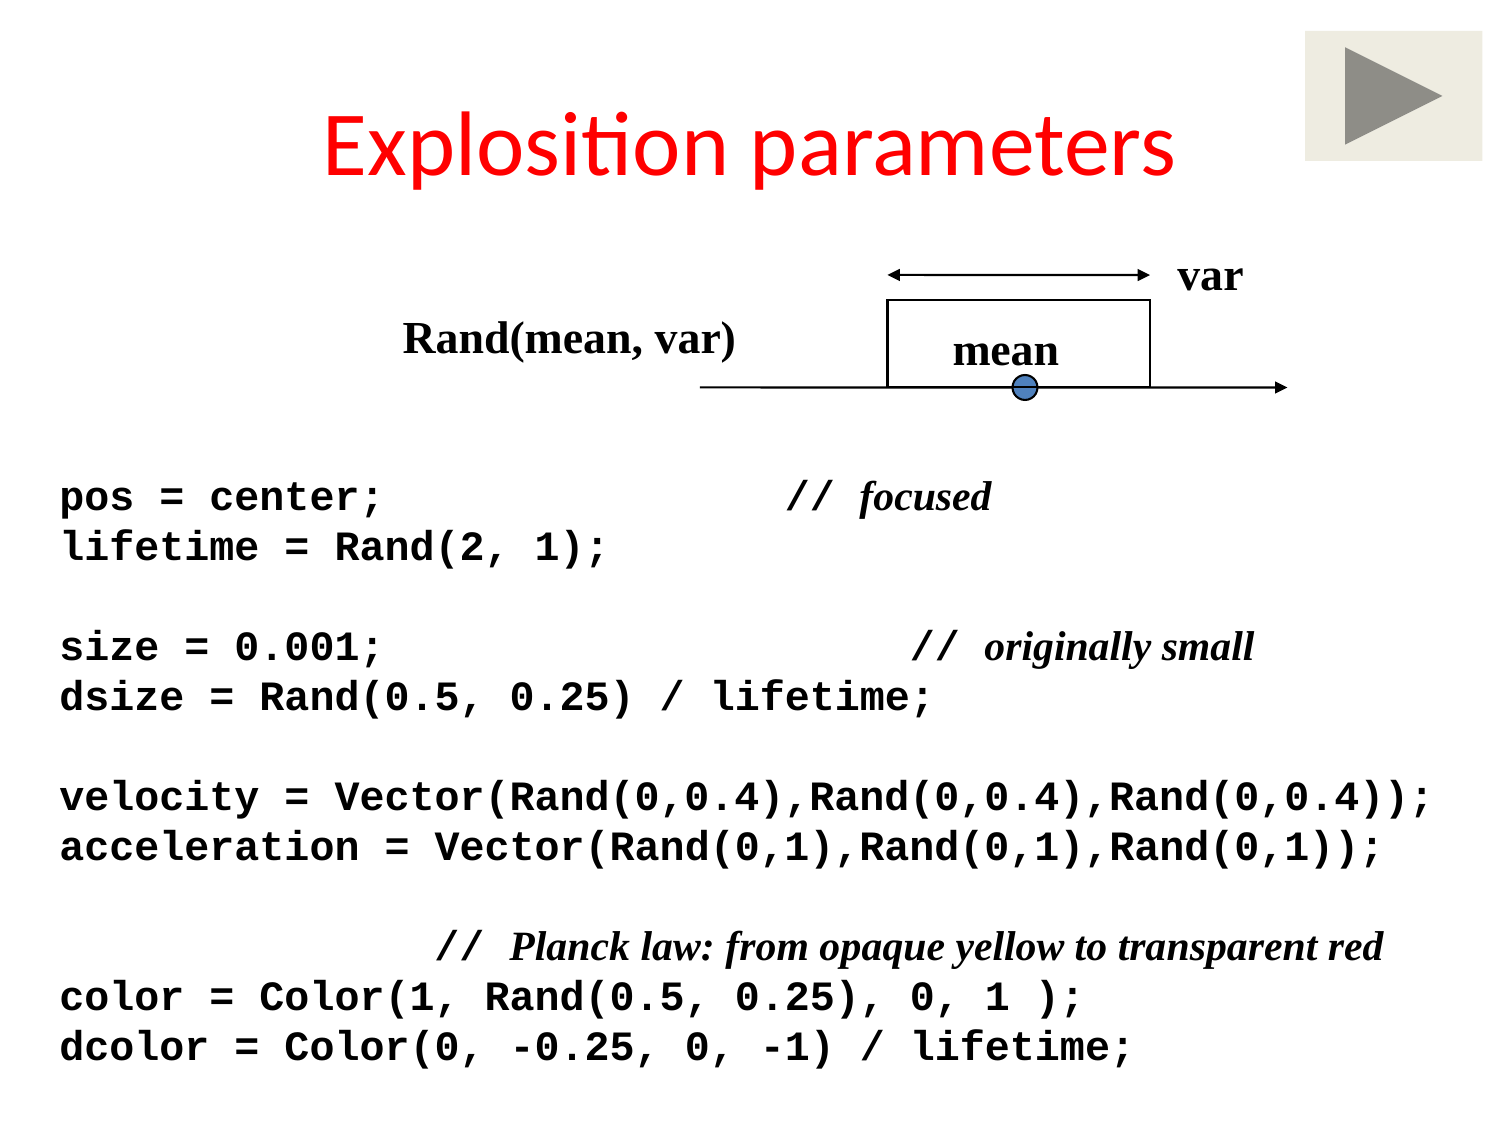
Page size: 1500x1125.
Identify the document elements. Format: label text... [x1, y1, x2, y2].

text_box [1150, 381, 1288, 394]
text_box mean [937, 312, 1075, 383]
text_box var [1162, 237, 1259, 308]
text_box pos = center; // focused lifetime = Rand(2, 1); size = 0.001; // originally small dsize = Rand(0.5, 0.25) / lifetime; velocity = Vector(Rand(0,0.4),Rand(0,0.4),Rand(0,0.4)); acceleration = Vector(Rand(0,1),Rand(0,1),Rand(0,1)); // Planck law: from opaque yellow to transparent red color = Color(1, Rand(0.5, 0.25), 0, 1 ); dcolor = Color(0, -0.25, 0, -1) / lifetime; [44, 461, 1475, 1077]
title Explosition parameters [75, 45, 1425, 233]
text_box [887, 299, 1150, 388]
text_box [887, 268, 1150, 282]
text_box [1012, 388, 1038, 400]
text_box Rand(mean, var) [387, 299, 752, 370]
text_box [1305, 30, 1483, 161]
